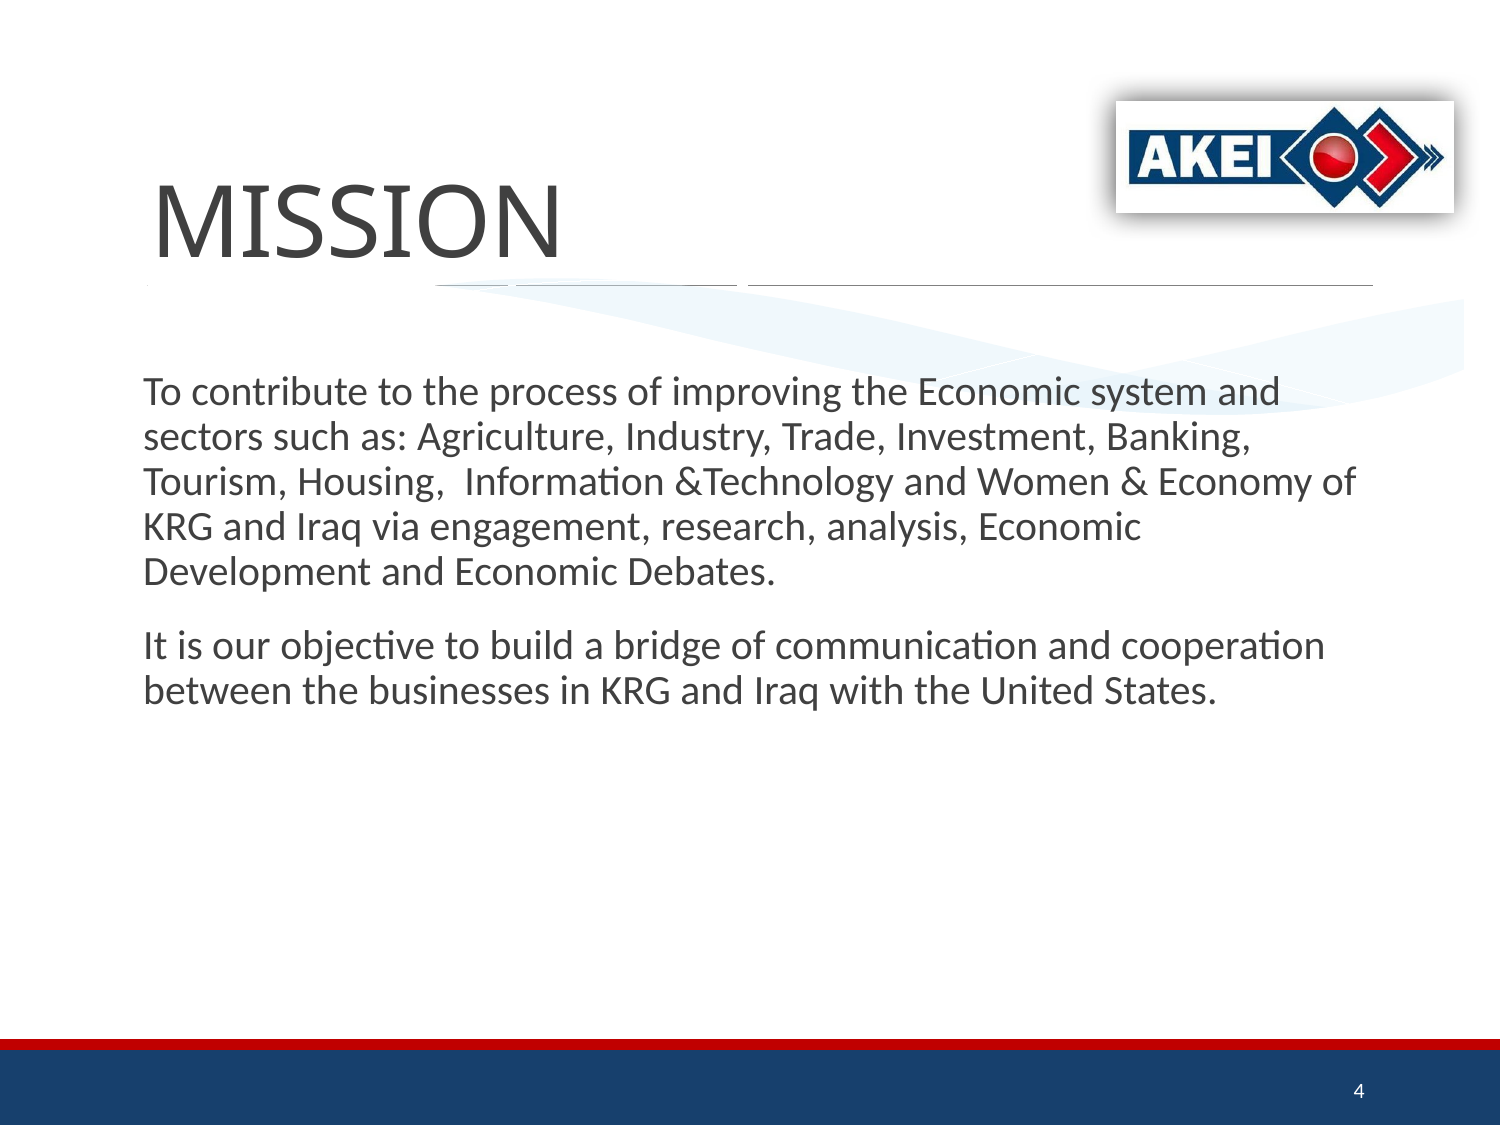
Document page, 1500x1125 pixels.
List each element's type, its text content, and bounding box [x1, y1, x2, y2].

title MISSION [135, 47, 1373, 285]
picture [1373, 101, 1454, 213]
list To contribute to the process of improving the Economic system and sectors such as: Agriculture, Industry, Trade, Investment, Banking, Tourism, Housing, Information &Technology and Women & Economy of KRG and Iraq via engagement, research, analysis, Economic Development and Economic Debates. It is our objective to build a bridge of communication and cooperation between the businesses in KRG and Iraq with the United States. [143, 361, 1359, 1005]
slide_number 4 [1218, 1059, 1380, 1120]
